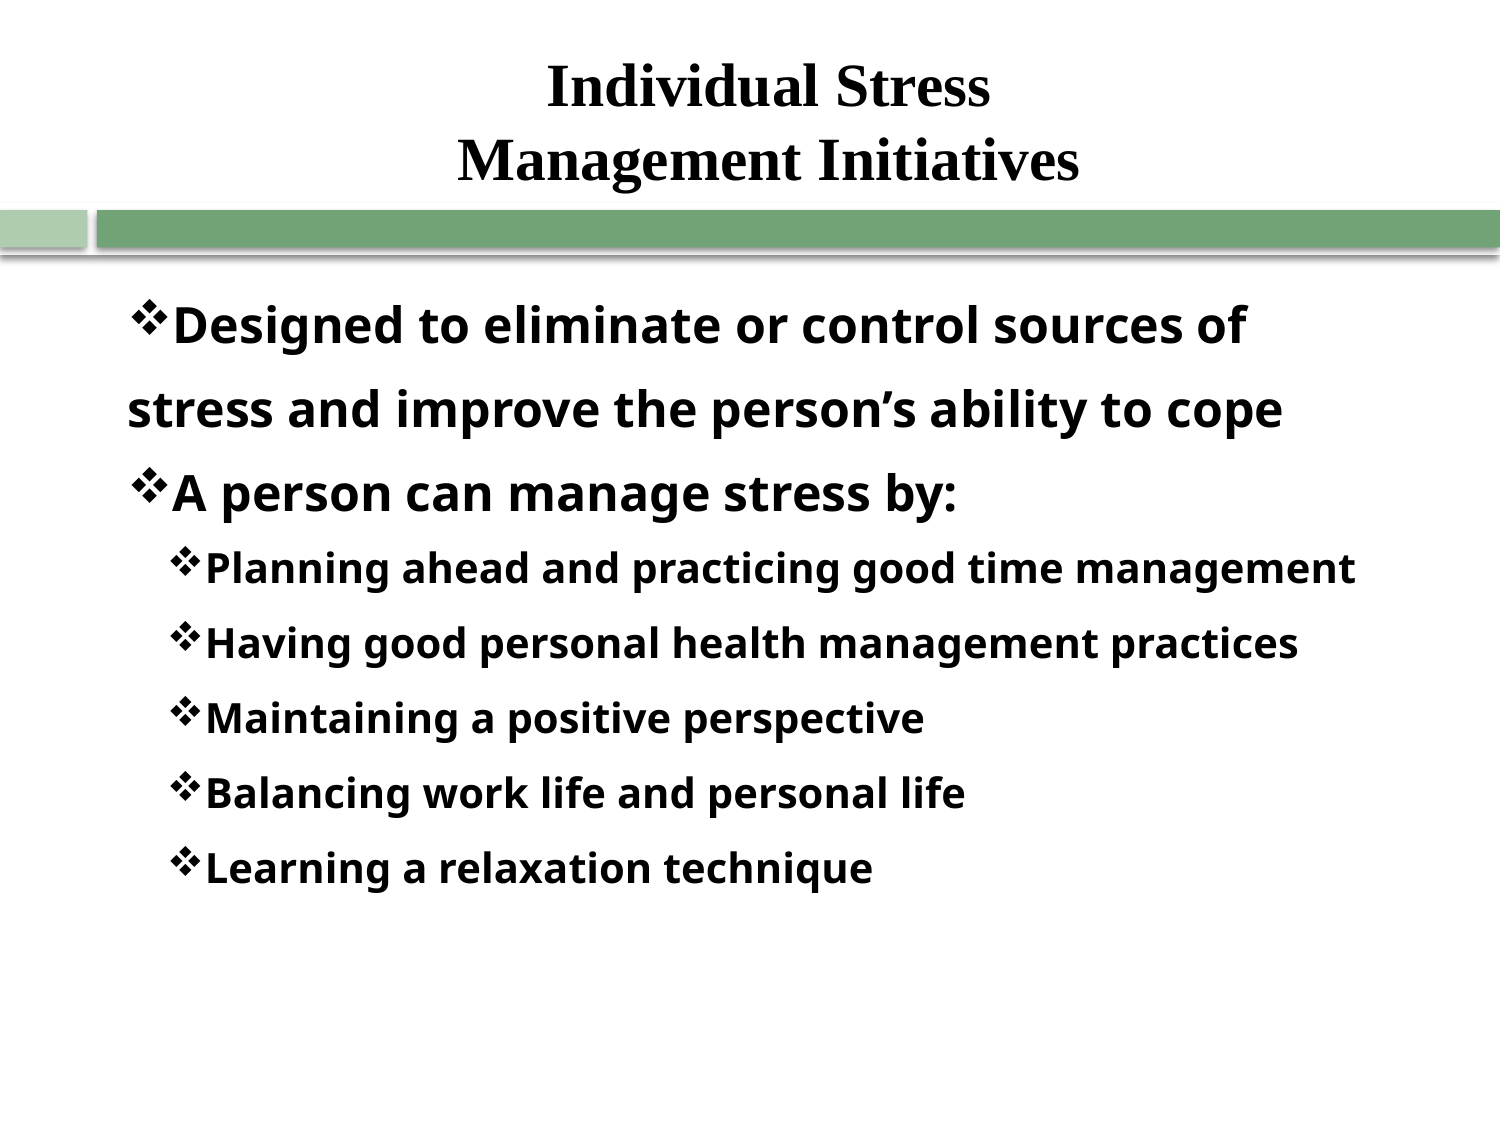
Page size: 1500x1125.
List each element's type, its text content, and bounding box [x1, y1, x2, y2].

title Individual Stress Management Initiatives [100, 37, 1438, 200]
text_box Designed to eliminate or control sources of stress and improve the person’s ability to cope A person can manage stress by: Planning ahead and practicing good time management Having good personal health management practices Maintaining a positive perspective Balancing work life and personal life Learning a relaxation technique [112, 262, 1388, 900]
